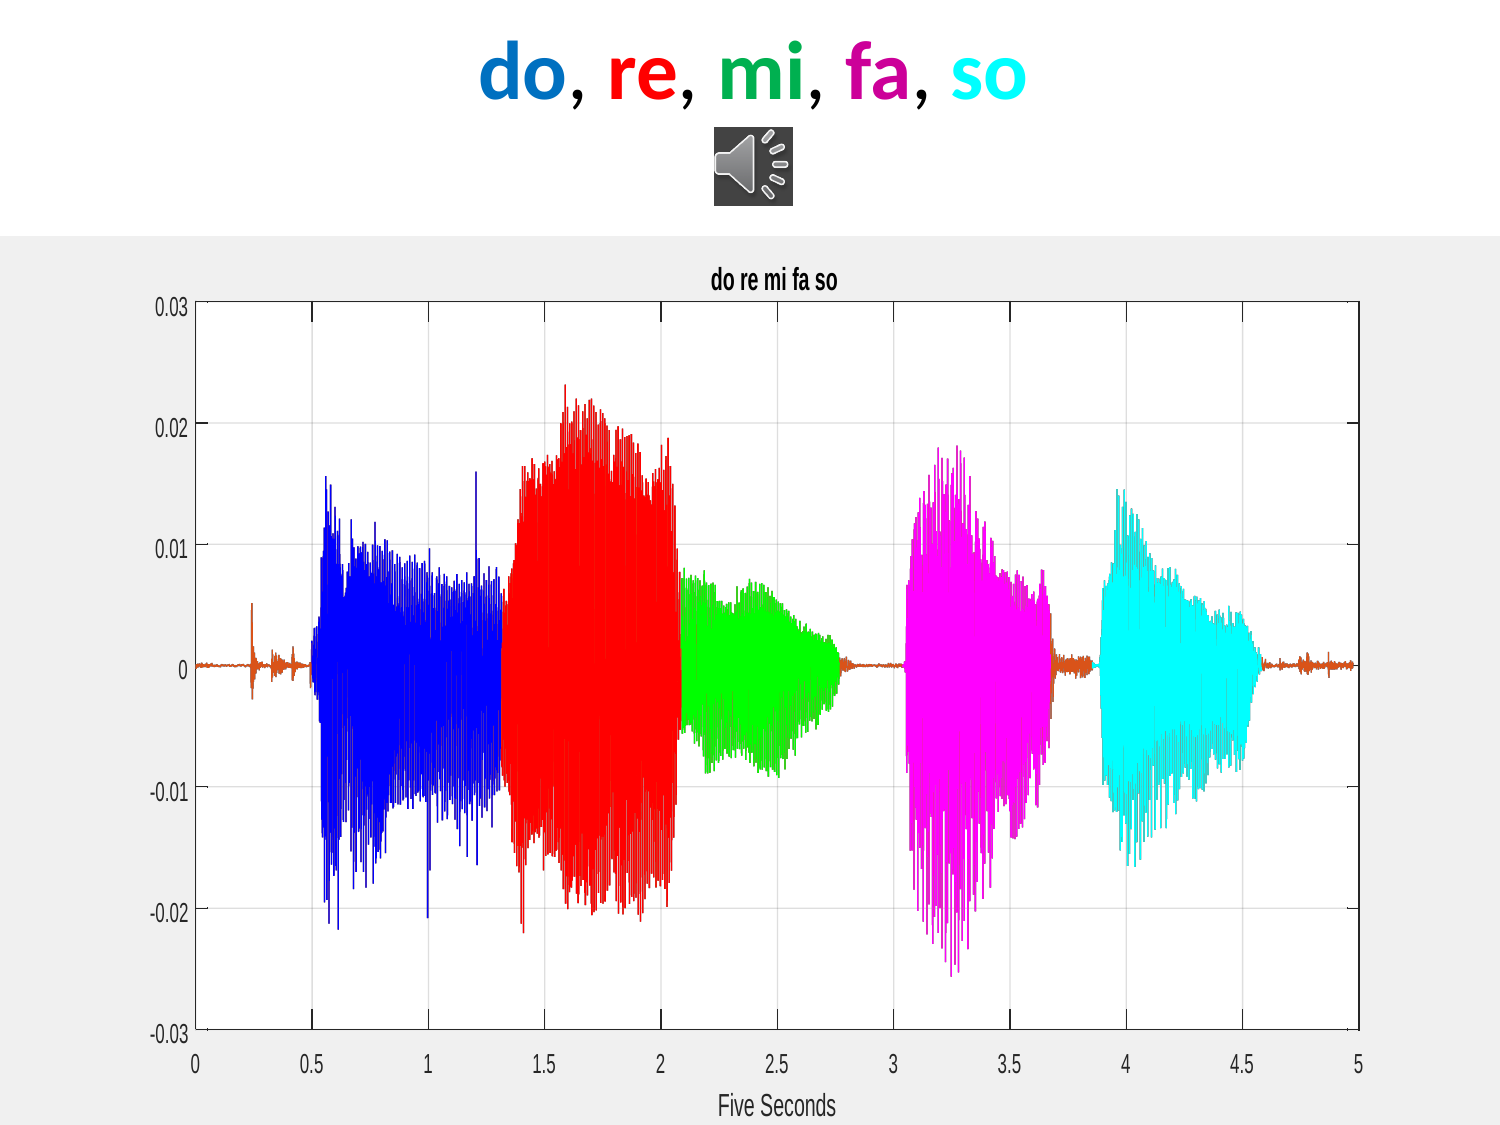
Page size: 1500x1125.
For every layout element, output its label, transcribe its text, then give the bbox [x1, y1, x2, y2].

picture [713, 126, 794, 207]
picture [0, 235, 1500, 1125]
text_box do, re, mi, fa, so [463, 8, 1044, 124]
